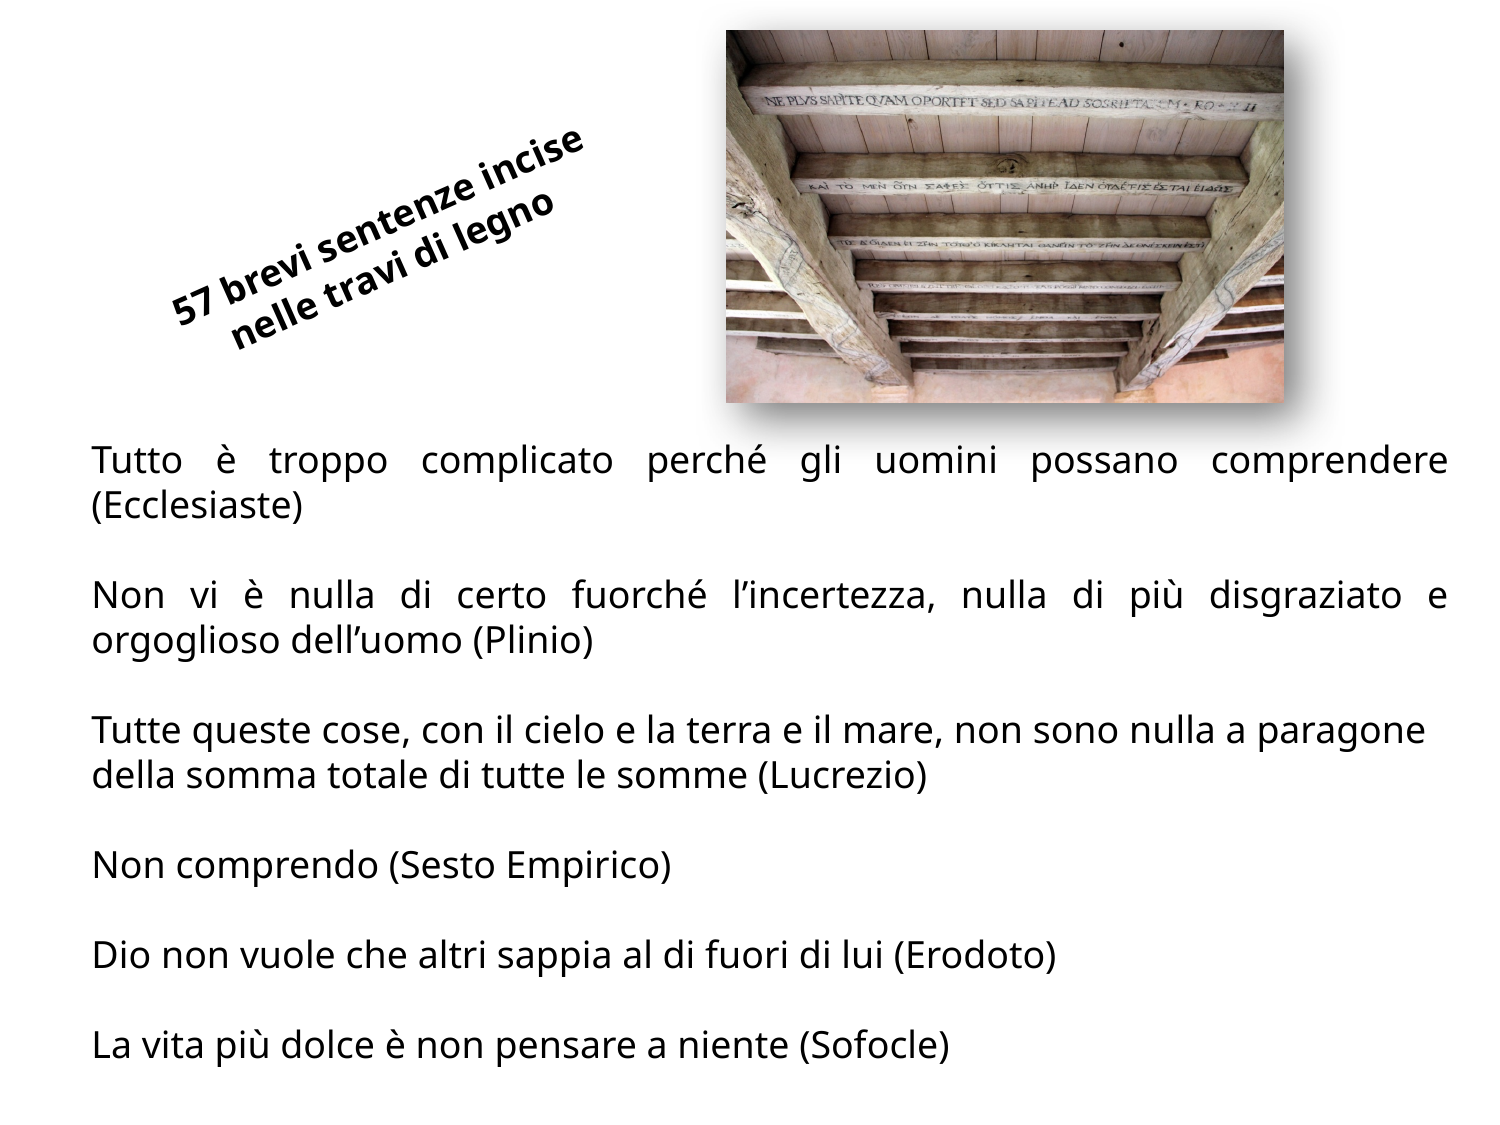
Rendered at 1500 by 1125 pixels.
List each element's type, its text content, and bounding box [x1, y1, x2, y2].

text_box Tutto è troppo complicato perché gli uomini possano comprendere (Ecclesiaste) Non vi è nulla di certo fuorché l’incertezza, nulla di più disgraziato e orgoglioso dell’uomo (Plinio) Tutte queste cose, con il cielo e la terra e il mare, non sono nulla a paragone della somma totale di tutte le somme (Lucrezio) Non comprendo (Sesto Empirico) Dio non vuole che altri sappia al di fuori di lui (Erodoto) La vita più dolce è non pensare a niente (Sofocle) [76, 428, 1465, 1073]
picture [726, 30, 1284, 403]
text_box 57 brevi sentenze incise nelle travi di legno [117, 85, 657, 403]
